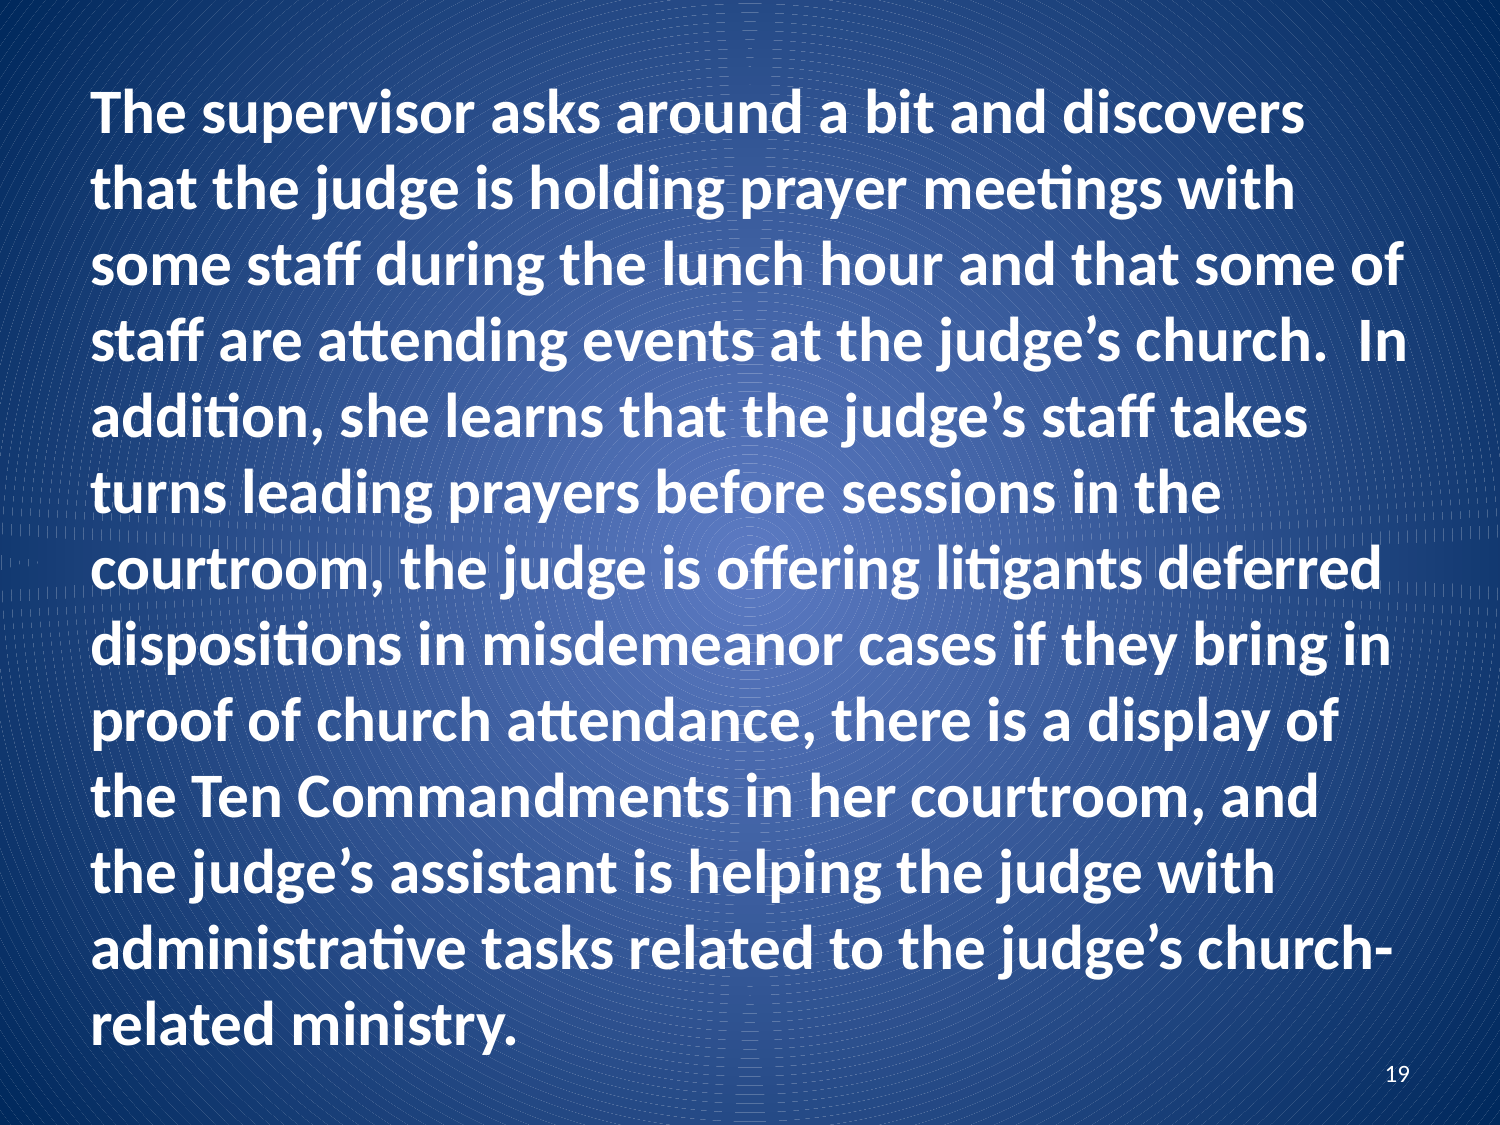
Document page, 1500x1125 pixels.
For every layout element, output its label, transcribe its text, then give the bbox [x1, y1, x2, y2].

list The supervisor asks around a bit and discovers that the judge is holding prayer meetings with some staff during the lunch hour and that some of staff are attending events at the judge’s church. In addition, she learns that the judge’s staff takes turns leading prayers before sessions in the courtroom, the judge is offering litigants deferred dispositions in misdemeanor cases if they bring in proof of church attendance, there is a display of the Ten Commandments in her courtroom, and the judge’s assistant is helping the judge with administrative tasks related to the judge’s church-related ministry. [75, 62, 1425, 1075]
slide_number 19 [1074, 1042, 1425, 1103]
